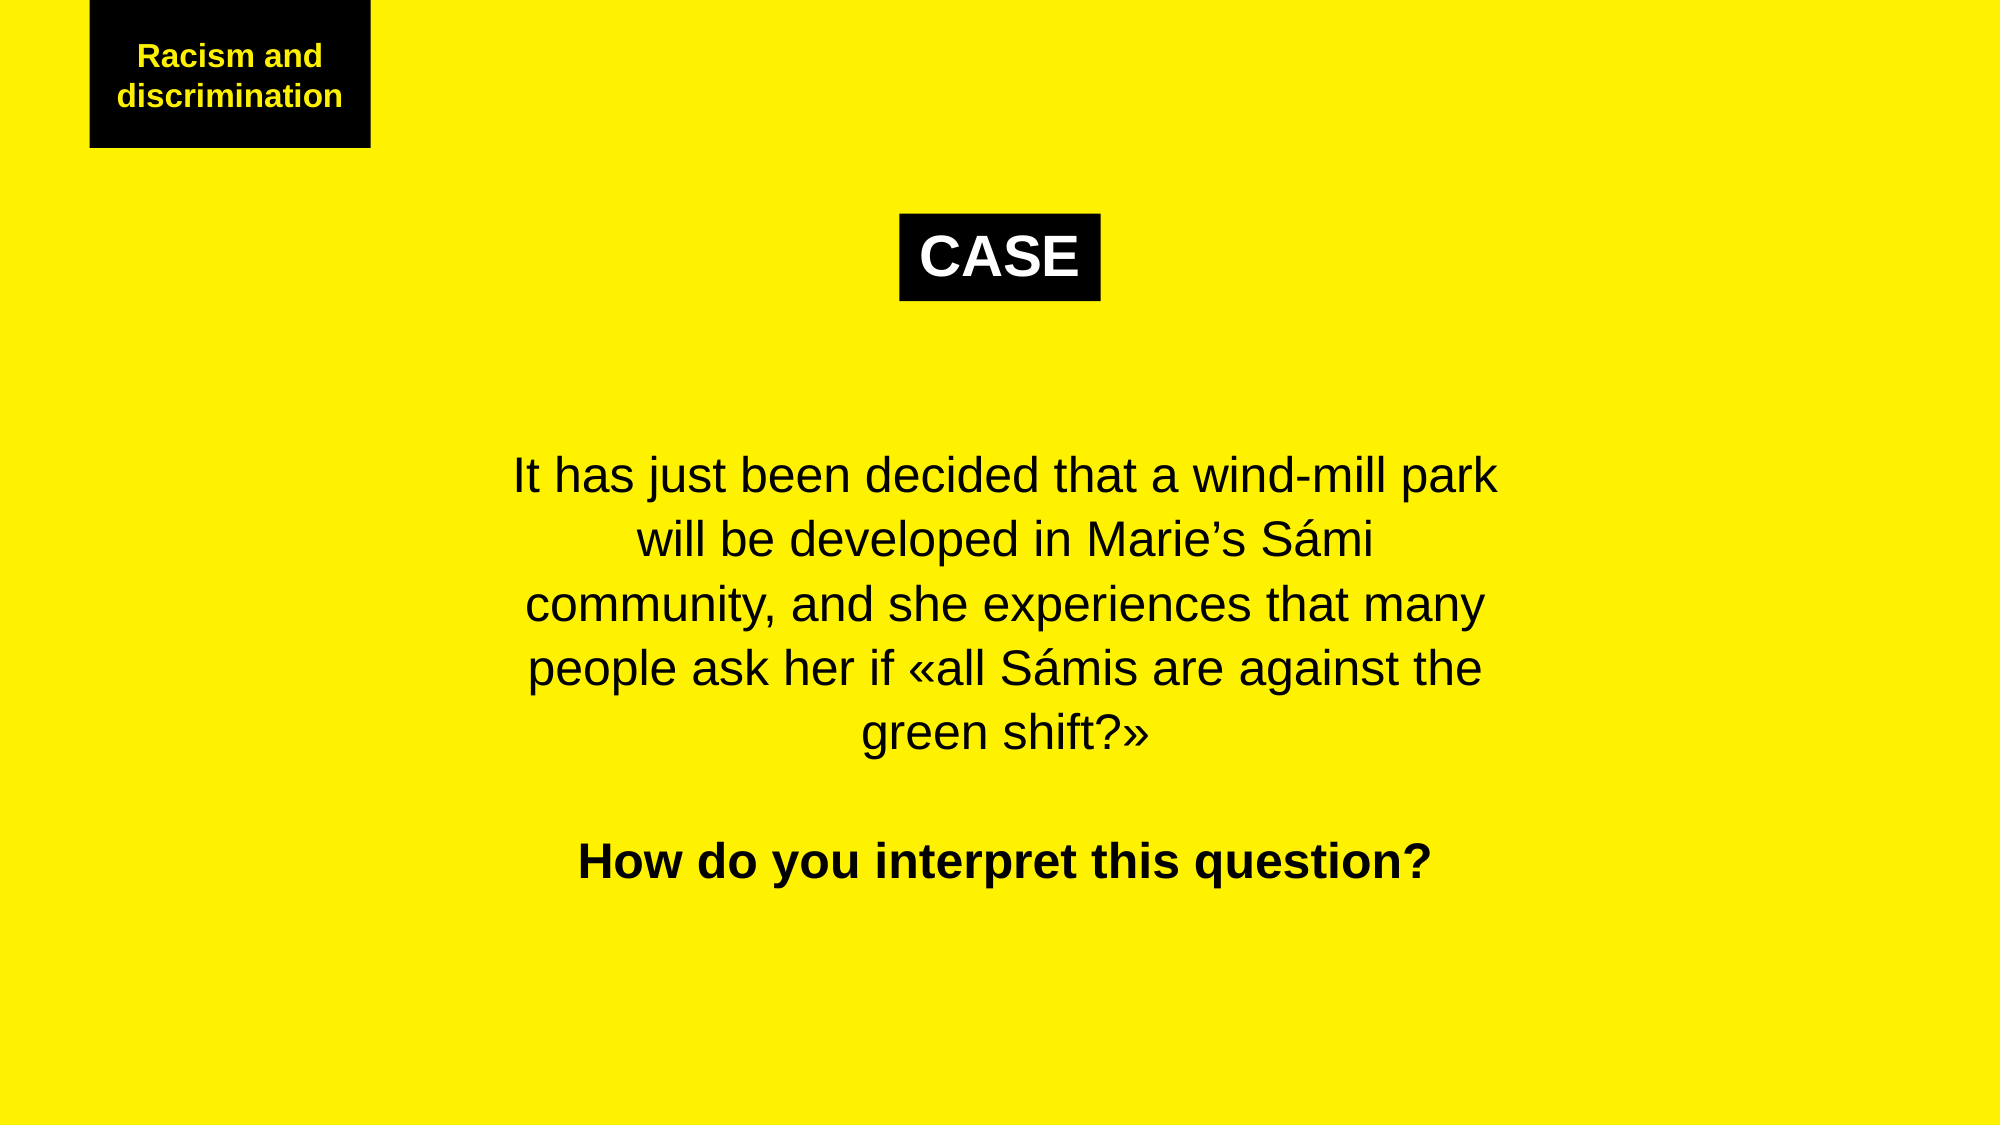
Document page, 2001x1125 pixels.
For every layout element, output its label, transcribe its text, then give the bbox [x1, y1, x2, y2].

text_box How do you interpret this question? [505, 816, 1506, 897]
text_box CASE [899, 213, 1101, 302]
text_box Racism and discrimination [88, 0, 372, 149]
text_box It has just been decided that a wind-mill park will be developed in Marie’s Sámi community, and she experiences that many people ask her if «all Sámis are against the green shift?» [491, 431, 1520, 767]
